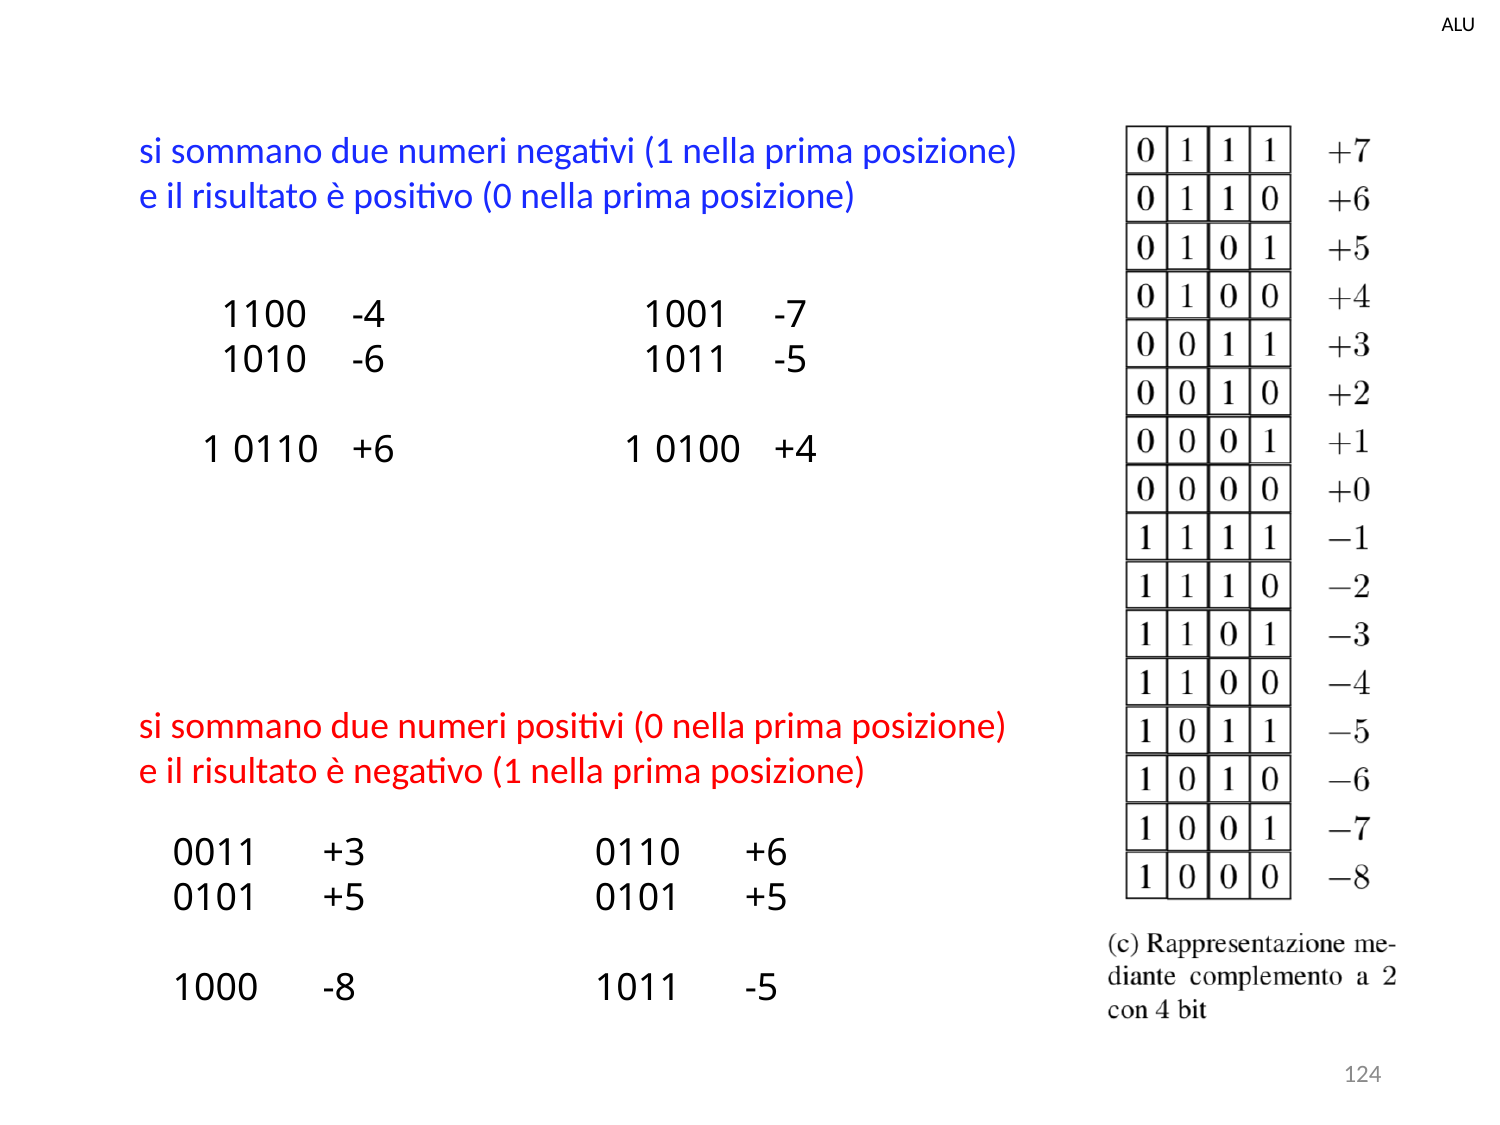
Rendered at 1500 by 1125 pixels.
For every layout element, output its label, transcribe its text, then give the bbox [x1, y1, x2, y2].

text_box si sommano due numeri positivi (0 nella prima posizione) e il risultato è negativo (1 nella prima posizione) [124, 693, 1032, 799]
text_box si sommano due numeri negativi (1 nella prima posizione) e il risultato è positivo (0 nella prima posizione) [124, 118, 1042, 224]
slide_number 124 [1059, 1042, 1397, 1103]
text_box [155, 820, 806, 1018]
picture [1073, 90, 1427, 1047]
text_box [184, 282, 834, 479]
text_box ALU [1426, 3, 1493, 43]
